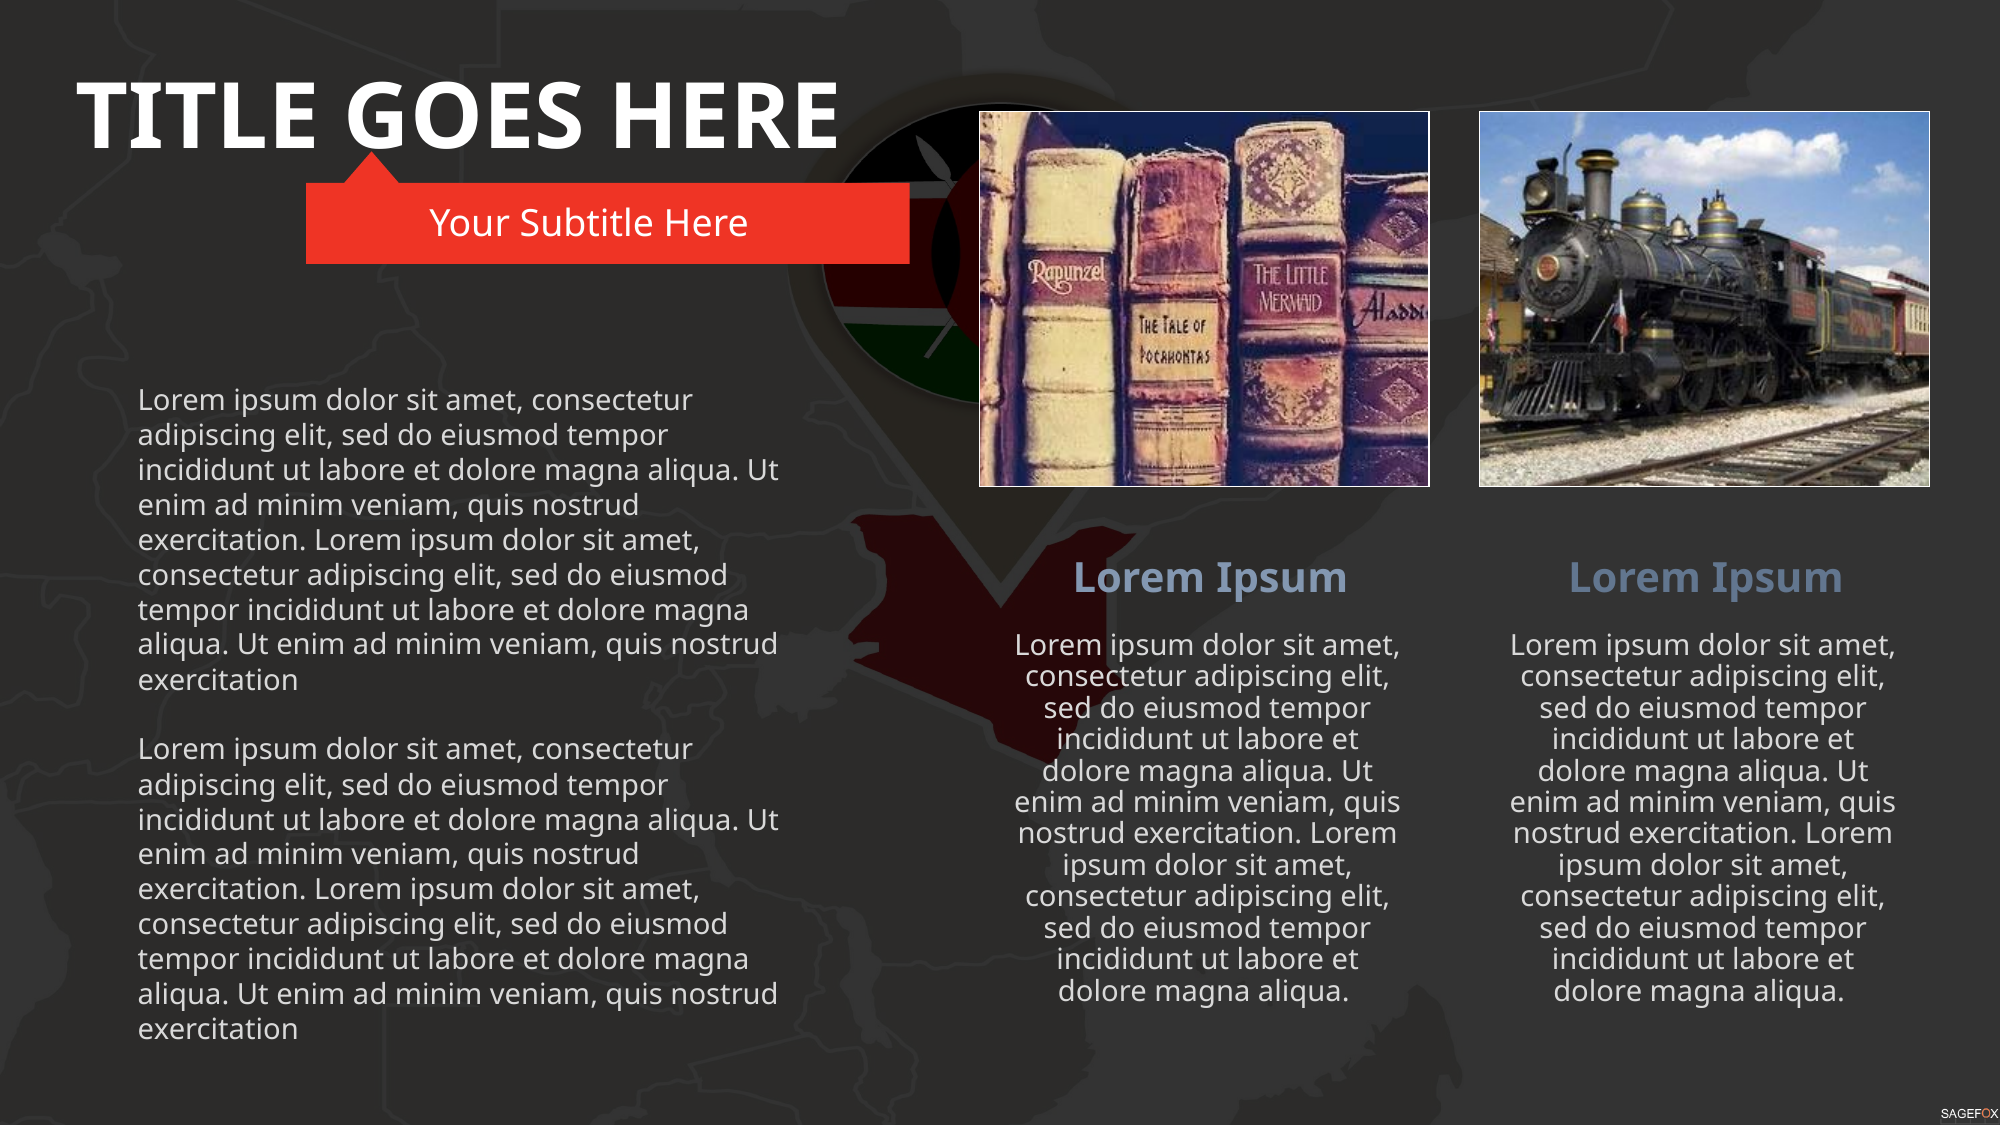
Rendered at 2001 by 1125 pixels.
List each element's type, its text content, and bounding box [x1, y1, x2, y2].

text_box [978, 110, 1430, 487]
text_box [1509, 543, 1900, 1006]
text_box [306, 151, 910, 264]
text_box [1013, 543, 1404, 1006]
text_box TITLE GOES HERE [60, 49, 965, 175]
text_box [1478, 110, 1930, 487]
text_box Lorem ipsum dolor sit amet, consectetur adipiscing elit, sed do eiusmod tempor incididunt ut labore et dolore magna aliqua. Ut enim ad minim veniam, quis nostrud exercitation. Lorem ipsum dolor sit amet, consectetur adipiscing elit, sed do eiusmod tempor incididunt ut labore et dolore magna aliqua. Ut enim ad minim veniam, quis nostrud exercitation Lorem ipsum dolor sit amet, consectetur adipiscing elit, sed do eiusmod tempor incididunt ut labore et dolore magna aliqua. Ut enim ad minim veniam, quis nostrud exercitation. Lorem ipsum dolor sit amet, consectetur adipiscing elit, sed do eiusmod tempor incididunt ut labore et dolore magna aliqua. Ut enim ad minim veniam, quis nostrud exercitation [122, 373, 798, 1125]
picture [0, 0, 2001, 1125]
